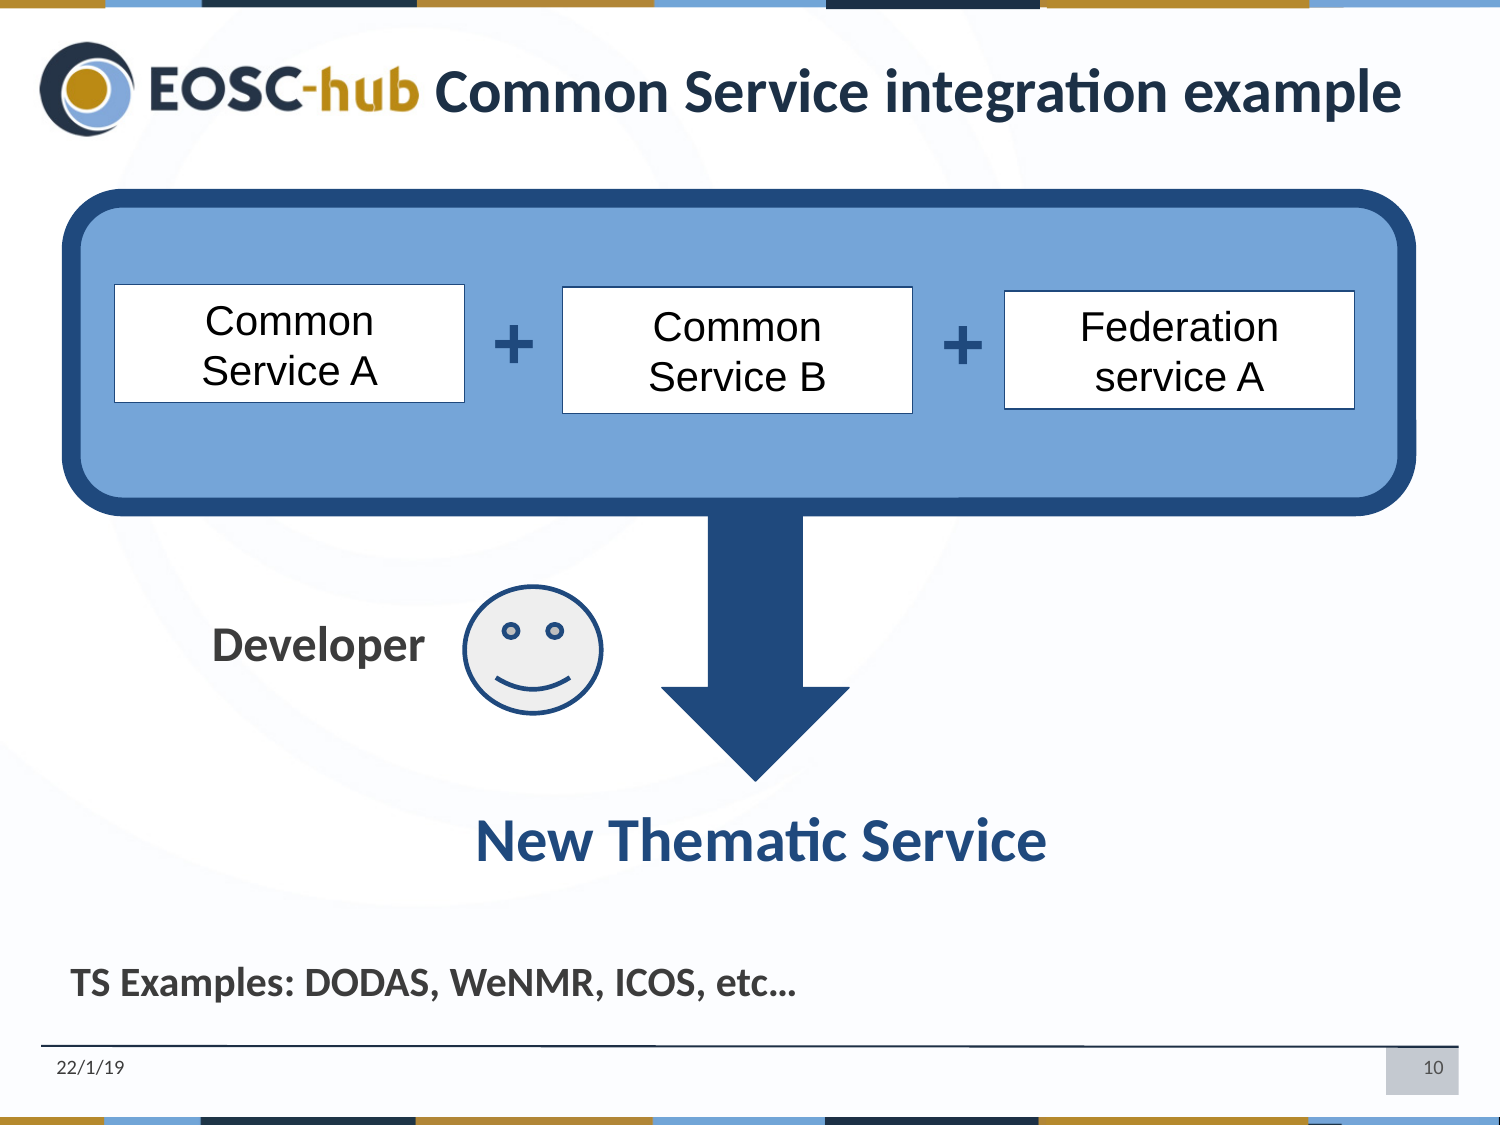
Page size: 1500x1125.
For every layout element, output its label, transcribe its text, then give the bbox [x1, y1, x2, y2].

slide_number 10 [1074, 1046, 1459, 1094]
text_box + [926, 280, 1016, 407]
list Common Service integration example [420, 42, 1489, 146]
text_box Common Service B [562, 286, 913, 414]
text_box Common Service A [114, 284, 465, 403]
text_box Federation service A [1004, 291, 1355, 410]
picture [0, 0, 1500, 1125]
text_box [464, 586, 602, 714]
text_box TS Examples: DODAS, WeNMR, ICOS, etc… [55, 945, 1436, 1063]
text_box + [477, 279, 555, 421]
text_box [71, 198, 1407, 507]
text_box New Thematic Service [397, 792, 1127, 920]
text_box Developer [196, 603, 463, 722]
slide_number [41, 1046, 392, 1094]
text_box [661, 505, 849, 782]
